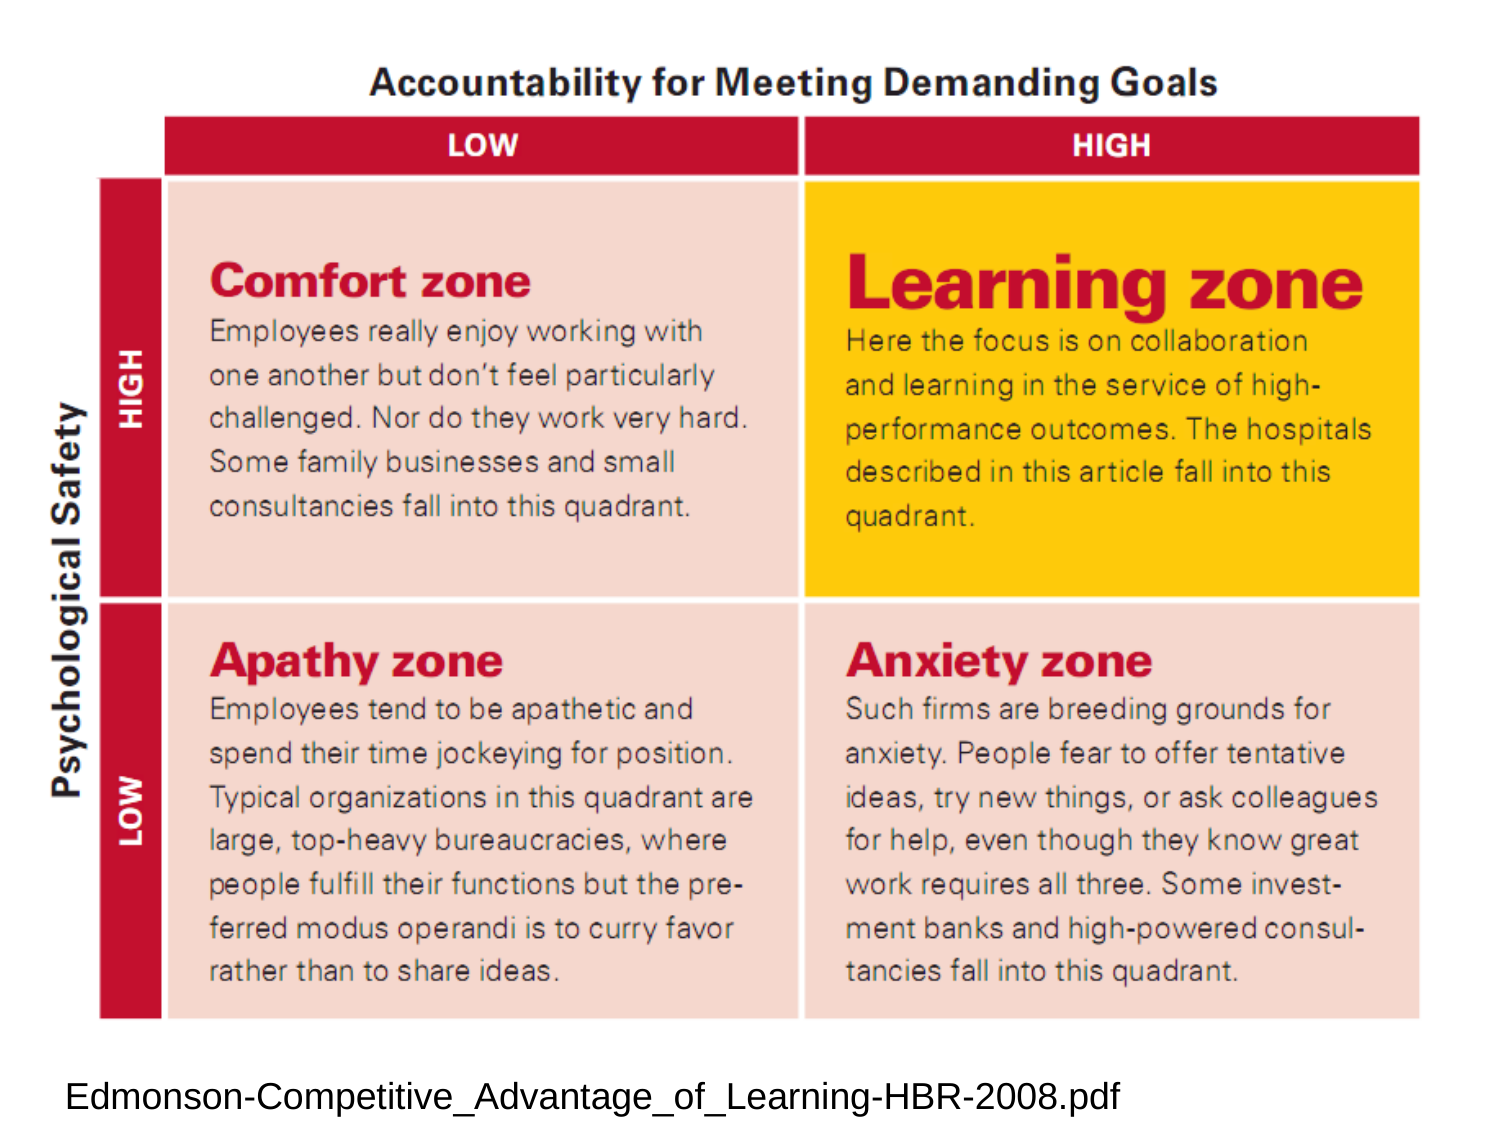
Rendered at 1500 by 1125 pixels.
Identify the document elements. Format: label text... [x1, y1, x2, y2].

picture [37, 48, 1438, 1040]
text_box Edmonson-Competitive_Advantage_of_Learning-HBR-2008.pdf [50, 1064, 1500, 1125]
